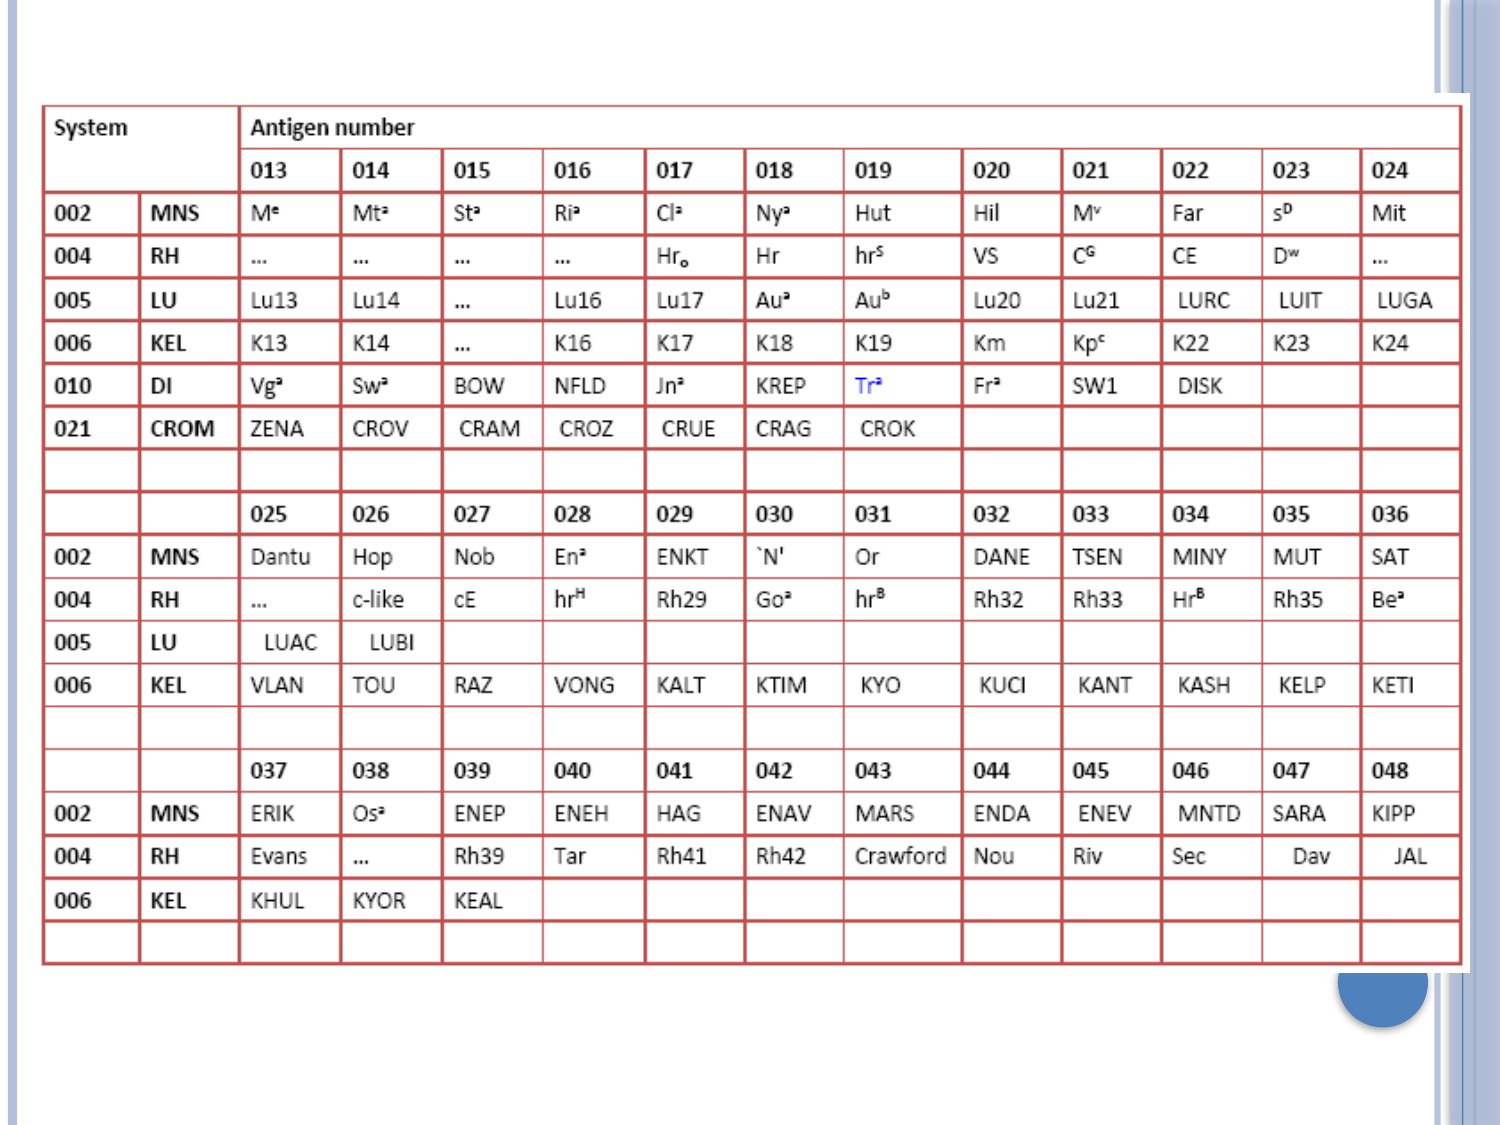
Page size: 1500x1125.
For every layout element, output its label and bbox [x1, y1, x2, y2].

picture [34, 93, 1470, 974]
